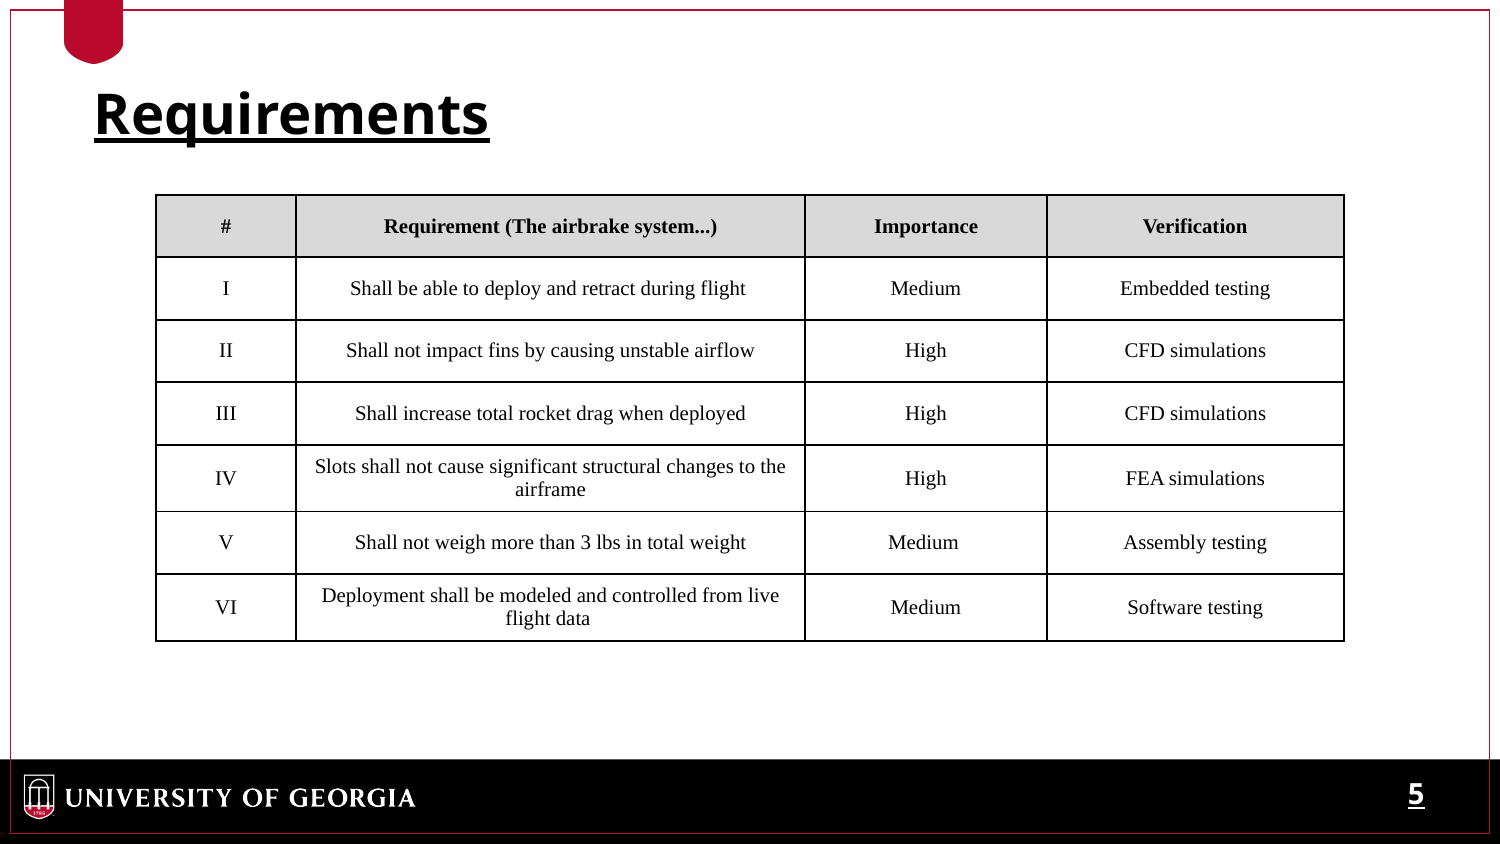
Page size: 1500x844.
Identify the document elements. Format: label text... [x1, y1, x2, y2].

table_cell High [806, 321, 1046, 381]
picture [64, 0, 123, 64]
table_cell II [157, 321, 295, 381]
table_cell IV [157, 446, 295, 511]
table_cell Software testing [1048, 575, 1343, 640]
table_cell High [806, 446, 1046, 511]
table_header Requirement (The airbrake system...) [297, 196, 804, 256]
table_header Importance [806, 196, 1046, 256]
table_cell Shall be able to deploy and retract during flight [297, 258, 804, 319]
table_cell Embedded testing [1048, 258, 1343, 319]
table_cell Shall not impact fins by causing unstable airflow [297, 321, 804, 381]
table_cell Deployment shall be modeled and controlled from live flight data [297, 575, 804, 640]
table_header # [157, 196, 295, 256]
table_header Verification [1048, 196, 1343, 256]
table_cell High [806, 383, 1046, 444]
table_cell I [157, 258, 295, 319]
table_cell FEA simulations [1048, 446, 1343, 511]
table_cell CFD simulations [1048, 383, 1343, 444]
table_cell CFD simulations [1048, 321, 1343, 381]
table_cell Shall not weigh more than 3 lbs in total weight [297, 512, 804, 573]
picture [11, 731, 437, 833]
table_cell Medium [806, 258, 1046, 319]
picture [0, 731, 437, 844]
table_cell Shall increase total rocket drag when deployed [297, 383, 804, 444]
table_cell Medium [806, 575, 1046, 640]
table_cell V [157, 512, 295, 573]
table_cell Slots shall not cause significant structural changes to the airframe [297, 446, 804, 511]
table_cell Assembly testing [1048, 512, 1343, 573]
table_cell III [157, 383, 295, 444]
table_cell VI [157, 575, 295, 640]
table_cell Medium [806, 512, 1046, 573]
list Requirements [82, 72, 1426, 156]
